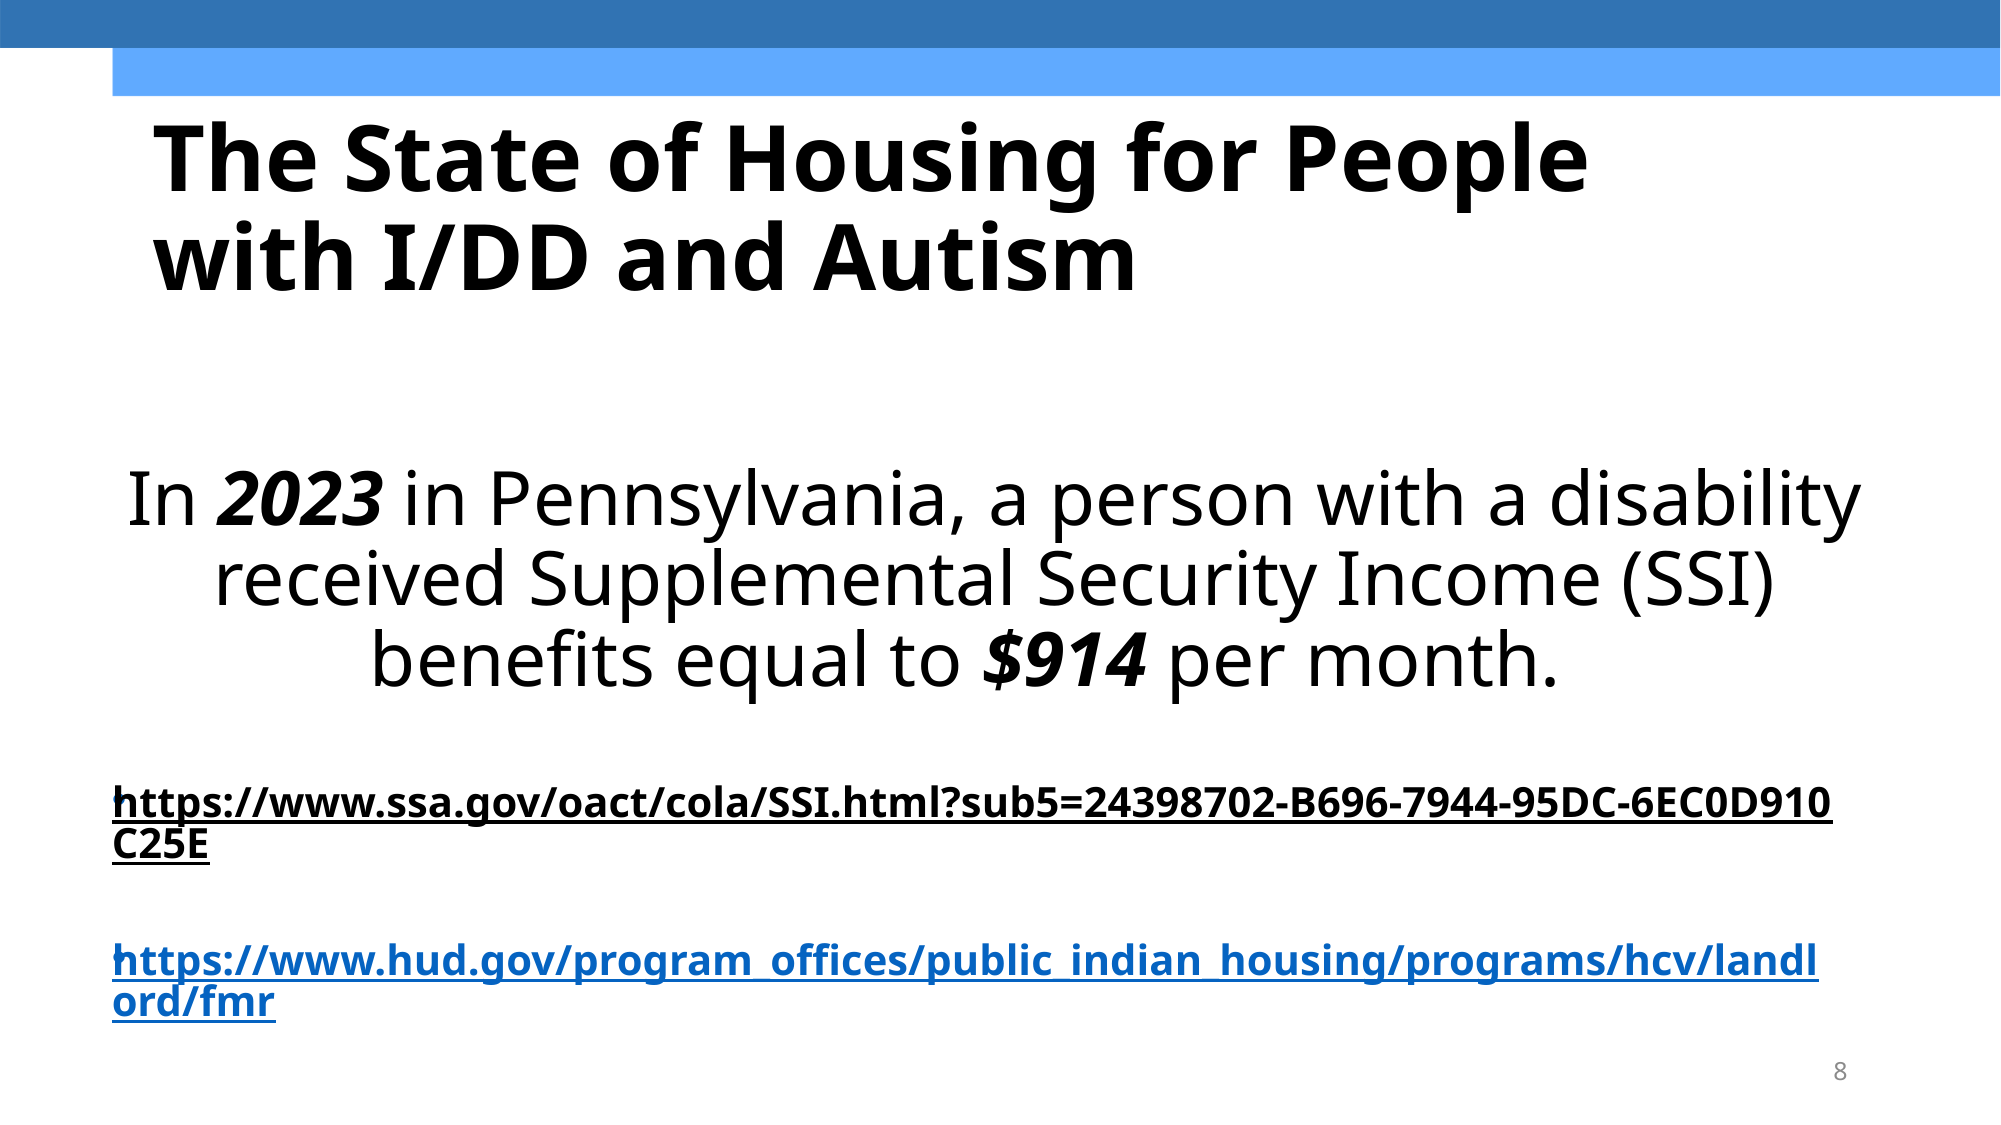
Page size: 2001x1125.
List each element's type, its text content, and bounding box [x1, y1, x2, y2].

picture [0, 0, 2001, 1125]
title The State of Housing for People with I/DD and Autism [137, 102, 1863, 320]
slide_number 8 [1412, 1042, 1863, 1103]
list In 2023 in Pennsylvania, a person with a disability received Supplemental Security Income (SSI) benefits equal to $914 per month. ​ https://www.ssa.gov/oact/cola/SSI.html?sub5=24398702-B696-7944-95DC-6EC0D910C25E​ https://www.hud.gov/program_offices/public_indian_housing/programs/hcv/landlord/fmr ​ [96, 341, 1893, 1043]
